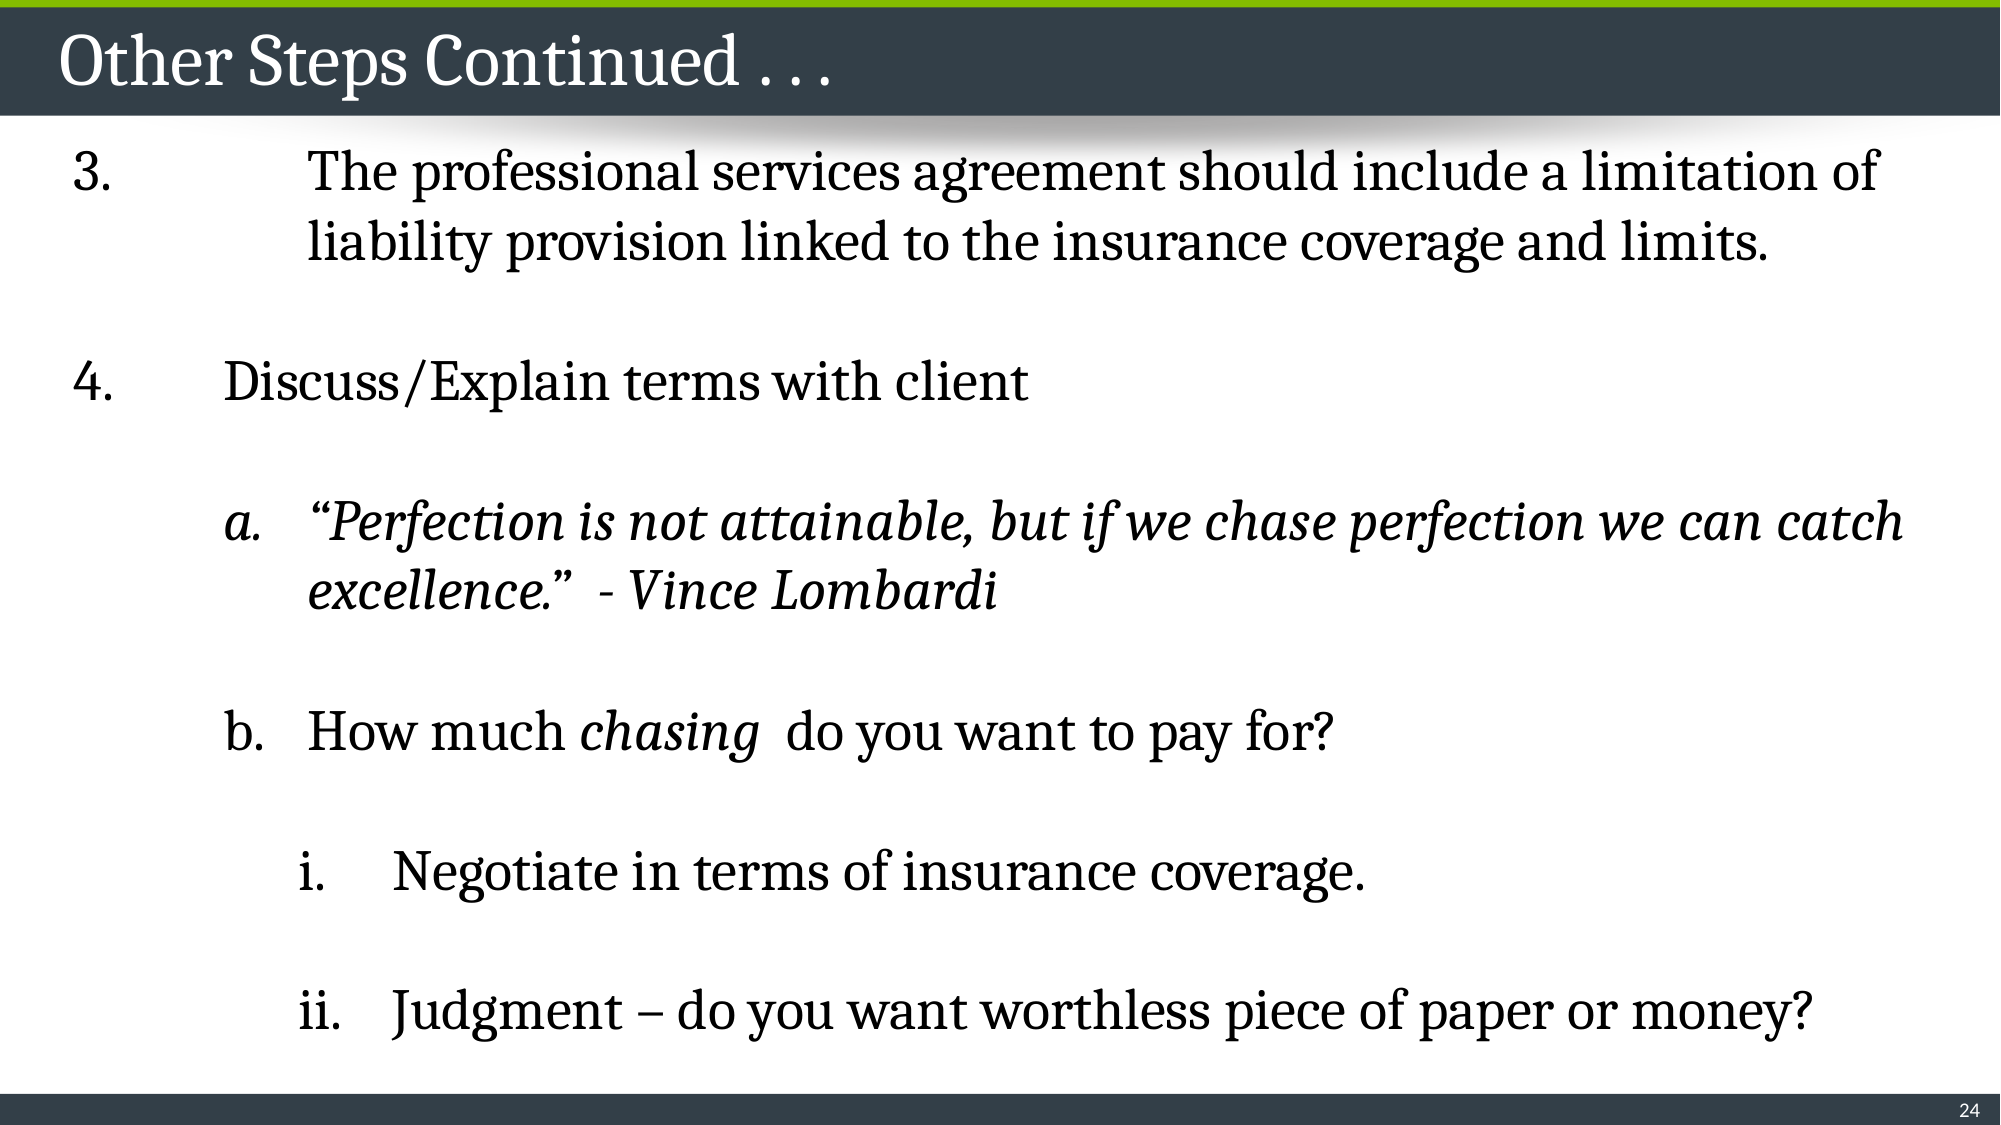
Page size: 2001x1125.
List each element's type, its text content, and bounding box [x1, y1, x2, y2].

text_box The professional services agreement should include a limitation of liability provision linked to the insurance coverage and limits. 4. Discuss/Explain terms with client “Perfection is not attainable, but if we chase perfection we can catch excellence.” - Vince Lombardi How much chasing do you want to pay for? Negotiate in terms of insurance coverage. Judgment – do you want worthless piece of paper or money? [58, 124, 1946, 1125]
slide_number 24 [1946, 1093, 1996, 1124]
title Other Steps Continued . . . [45, 13, 1996, 125]
